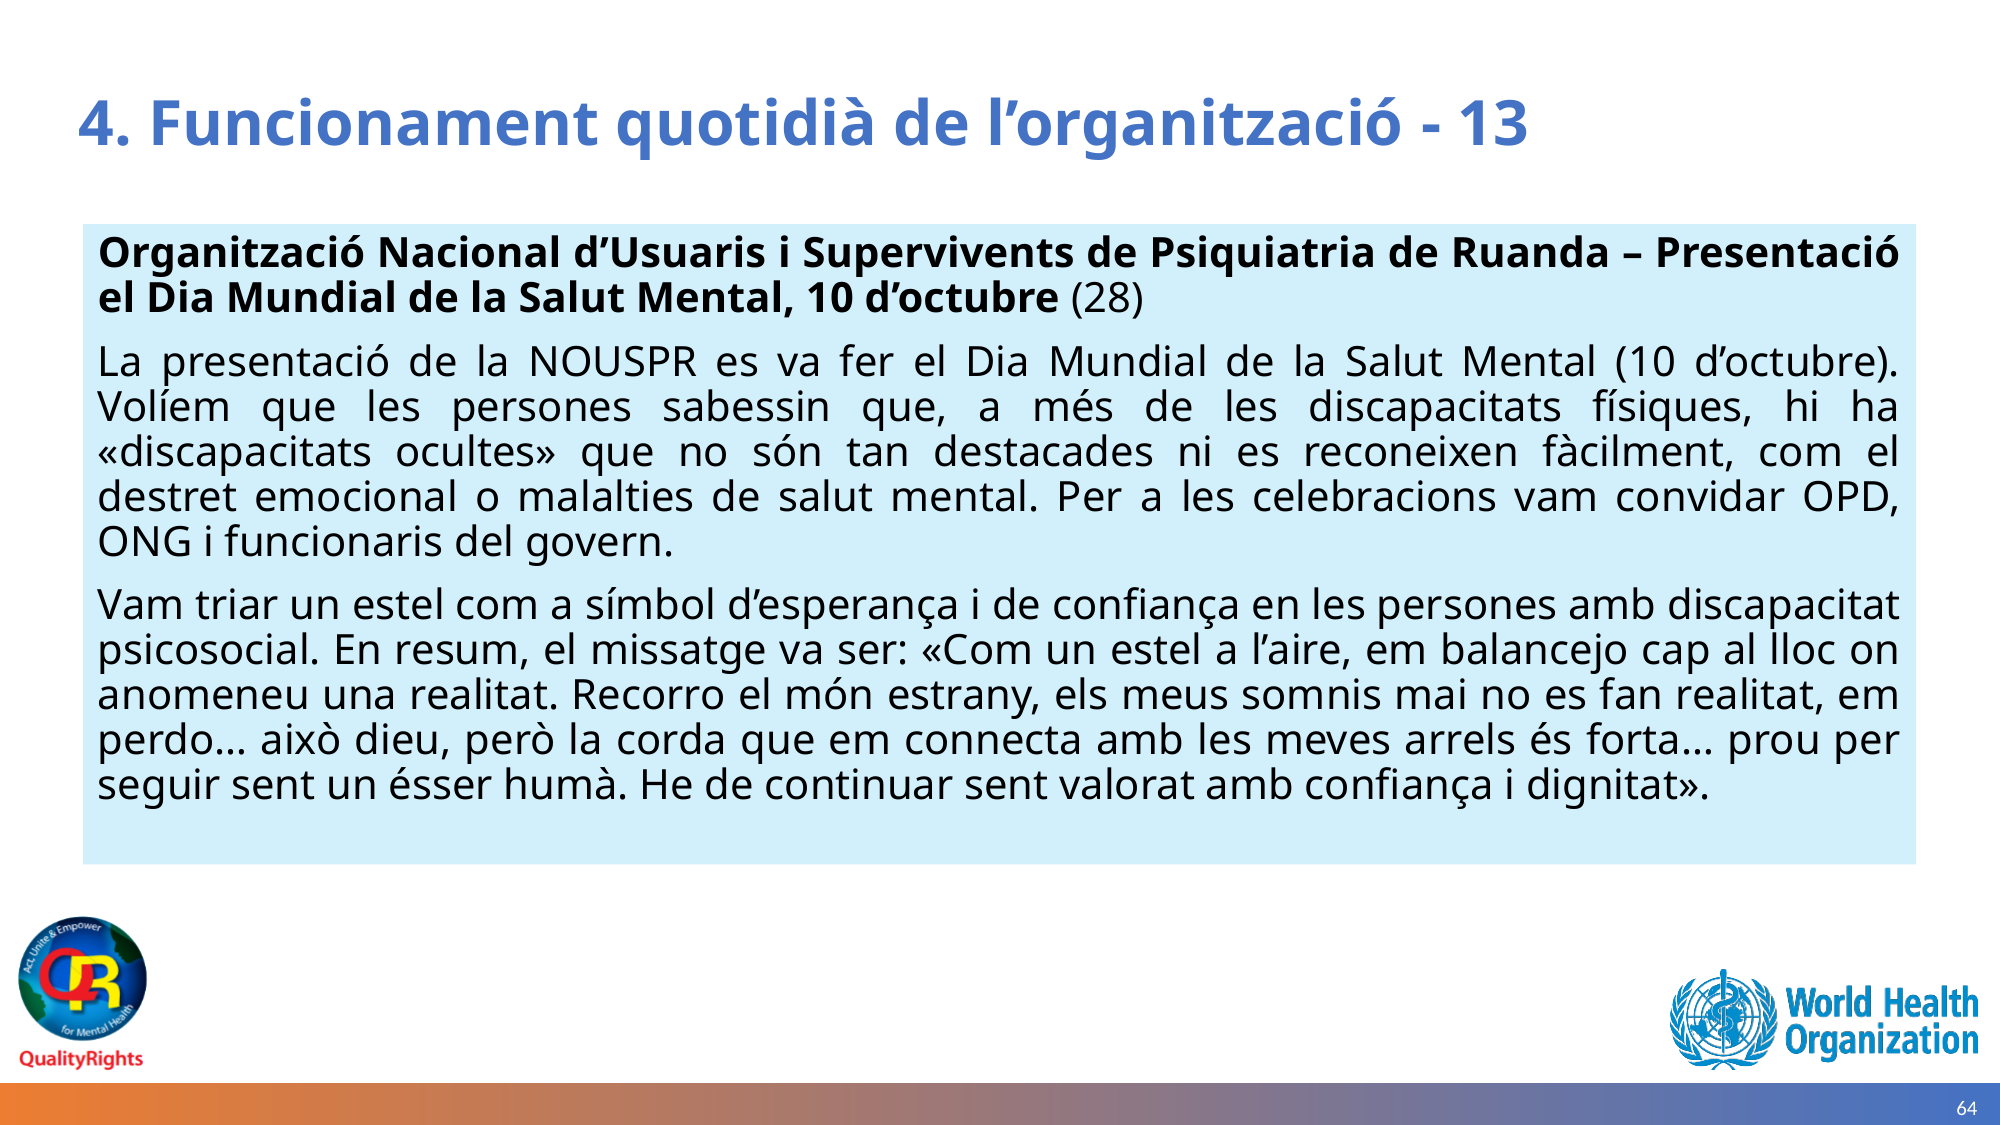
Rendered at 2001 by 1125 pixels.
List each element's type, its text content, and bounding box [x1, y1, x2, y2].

picture [1701, 1042, 1722, 1054]
picture [0, 899, 162, 1083]
picture [1701, 980, 1720, 992]
picture [1670, 1031, 1715, 1070]
picture [1703, 1003, 1712, 1016]
picture [1711, 1030, 1721, 1038]
picture [1735, 1002, 1743, 1011]
picture [1958, 1000, 1962, 1012]
picture [1703, 1018, 1711, 1030]
picture [1727, 969, 1978, 1070]
picture [1725, 1041, 1747, 1054]
picture [1696, 994, 1708, 1025]
title 4. Funcionament quotidià de l’organització - 13 [63, 84, 1875, 140]
picture [1716, 1064, 1731, 1070]
picture [1706, 1037, 1722, 1046]
picture [1691, 1030, 1700, 1041]
picture [1689, 992, 1700, 1025]
picture [1738, 1022, 1743, 1031]
picture [1711, 995, 1721, 1005]
picture [1731, 980, 1747, 992]
list Organització Nacional d’Usuaris i Supervivents de Psiquiatria de Ruanda – Presentació el Dia Mundial de la Salut Mental, 10 d’octubre (28) La presentació de la NOUSPR es va fer el Dia Mundial de la Salut Mental (10 d’octubre). Volíem que les persones sabessin que, a més de les discapacitats físiques, hi ha «discapacitats ocultes» que no són tan destacades ni es reconeixen fàcilment, com el destret emocional o malalties de salut mental. Per a les celebracions vam convidar OPD, ONG i funcionaris del govern. Vam triar un estel com a símbol d’esperança i de confiança en les persones amb discapacitat psicosocial. En resum, el missatge va ser: «Com un estel a l’aire, em balancejo cap al lloc on anomeneu una realitat. Recorro el món estrany, els meus somnis mai no es fan realitat, em perdo… això dieu, però la corda que em connecta amb les meves arrels és forta… prou per seguir sent un ésser humà. He de continuar sent valorat amb confiança i dignitat». [83, 224, 1917, 865]
picture [1670, 969, 1720, 1010]
picture [1682, 1004, 1749, 1060]
